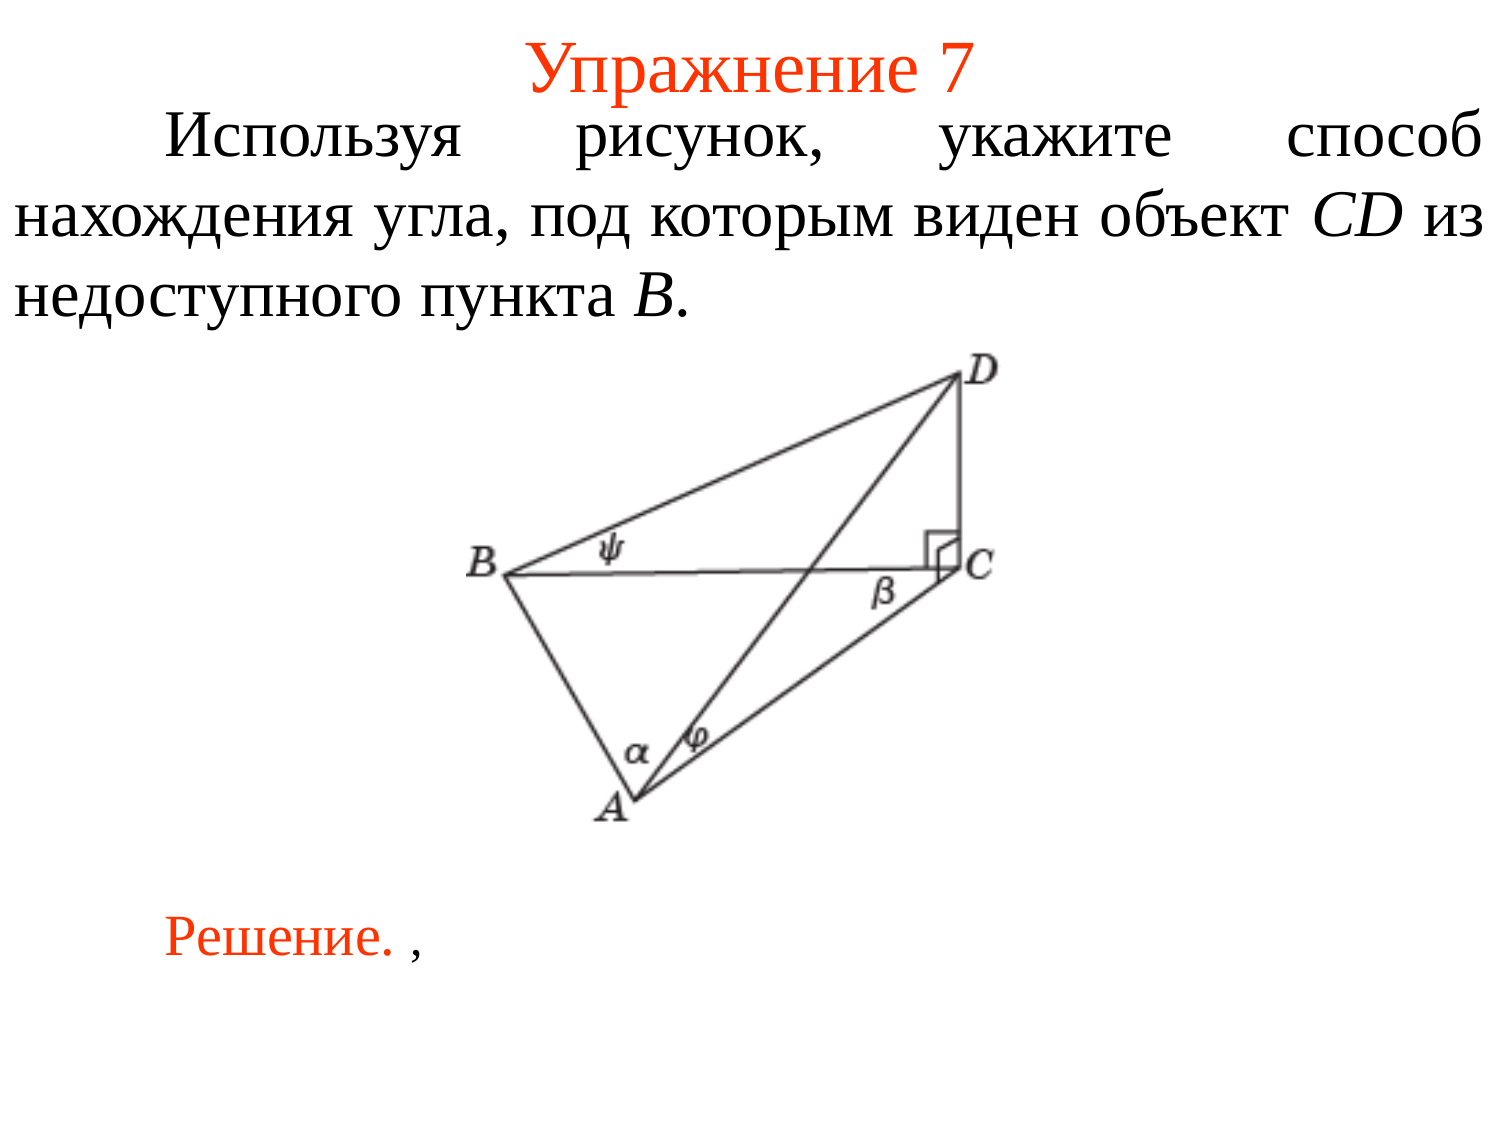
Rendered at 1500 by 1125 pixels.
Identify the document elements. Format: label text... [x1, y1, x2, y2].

text_box Используя рисунок, укажите способ нахождения угла, под которым виден объект CD из недоступного пункта B. [0, 82, 1500, 338]
title Упражнение 7 [112, 24, 1388, 82]
picture [466, 349, 1001, 833]
